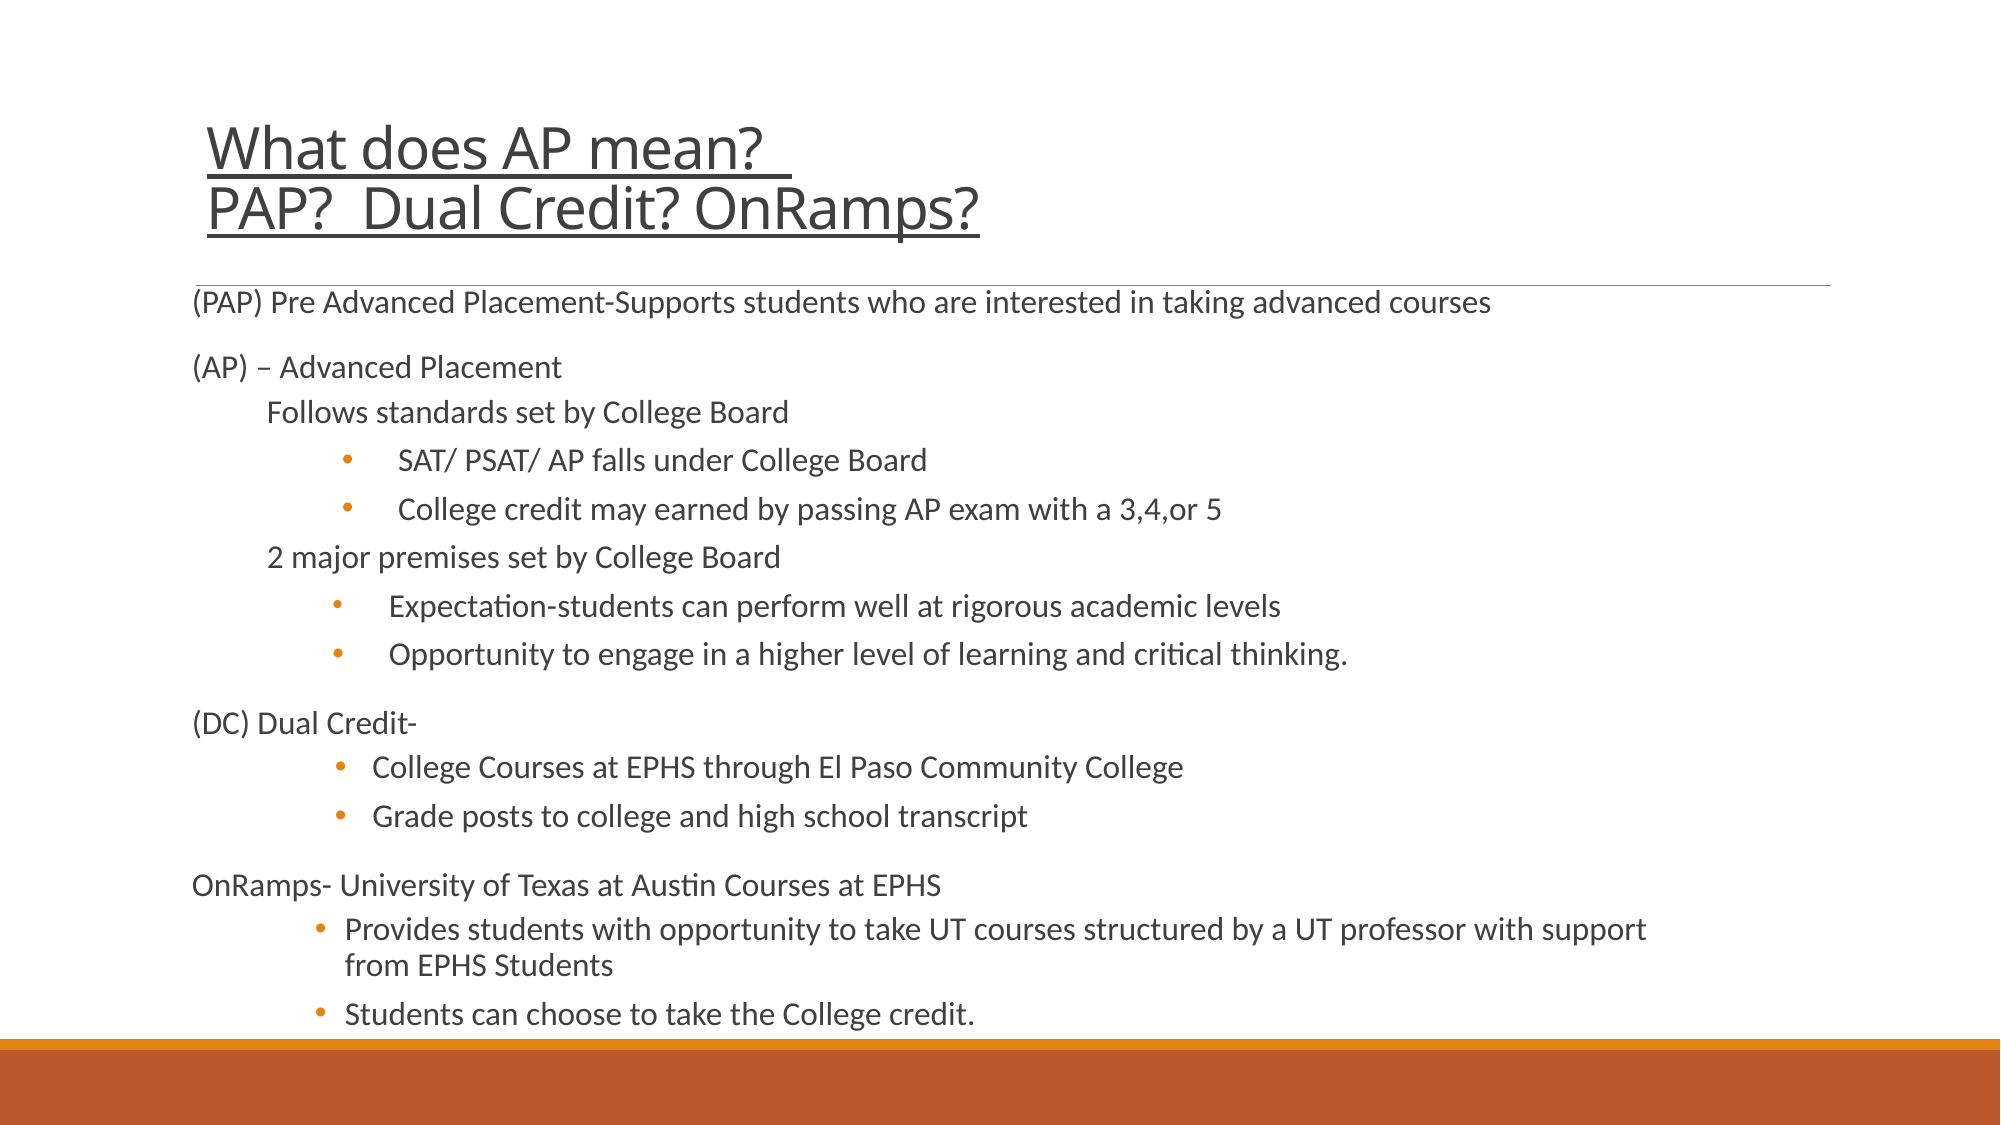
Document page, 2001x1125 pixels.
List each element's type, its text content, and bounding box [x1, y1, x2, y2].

list (PAP) Pre Advanced Placement-Supports students who are interested in taking advanced courses (AP) – Advanced Placement Follows standards set by College Board SAT/ PSAT/ AP falls under College Board College credit may earned by passing AP exam with a 3,4,or 5 2 major premises set by College Board Expectation-students can perform well at rigorous academic levels Opportunity to engage in a higher level of learning and critical thinking. (DC) Dual Credit- College Courses at EPHS through El Paso Community College Grade posts to college and high school transcript OnRamps- University of Texas at Austin Courses at EPHS Provides students with opportunity to take UT courses structured by a UT professor with support from EPHS Students Students can choose to take the College credit. [191, 318, 1656, 1000]
title What does AP mean? PAP? Dual Credit? OnRamps? [191, 20, 1112, 318]
